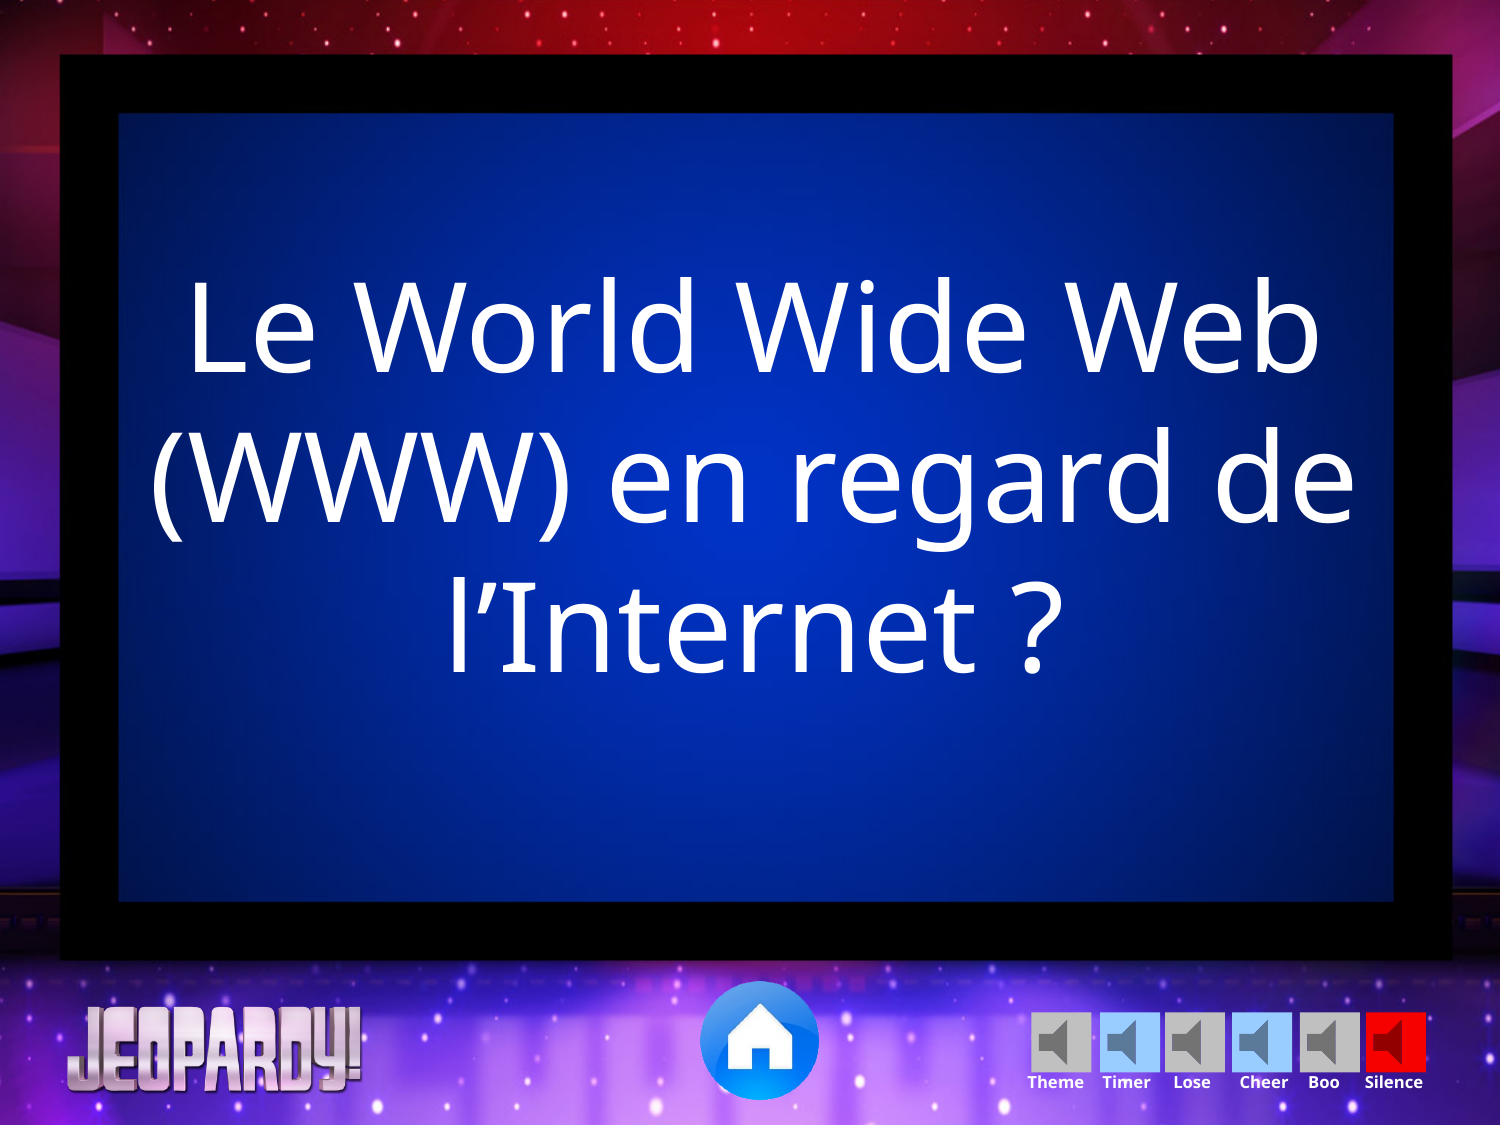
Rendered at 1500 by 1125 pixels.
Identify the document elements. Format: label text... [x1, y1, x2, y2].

text_box Le World Wide Web (WWW) en regard de l’Internet ? [133, 239, 1375, 705]
picture [0, 0, 1500, 1125]
